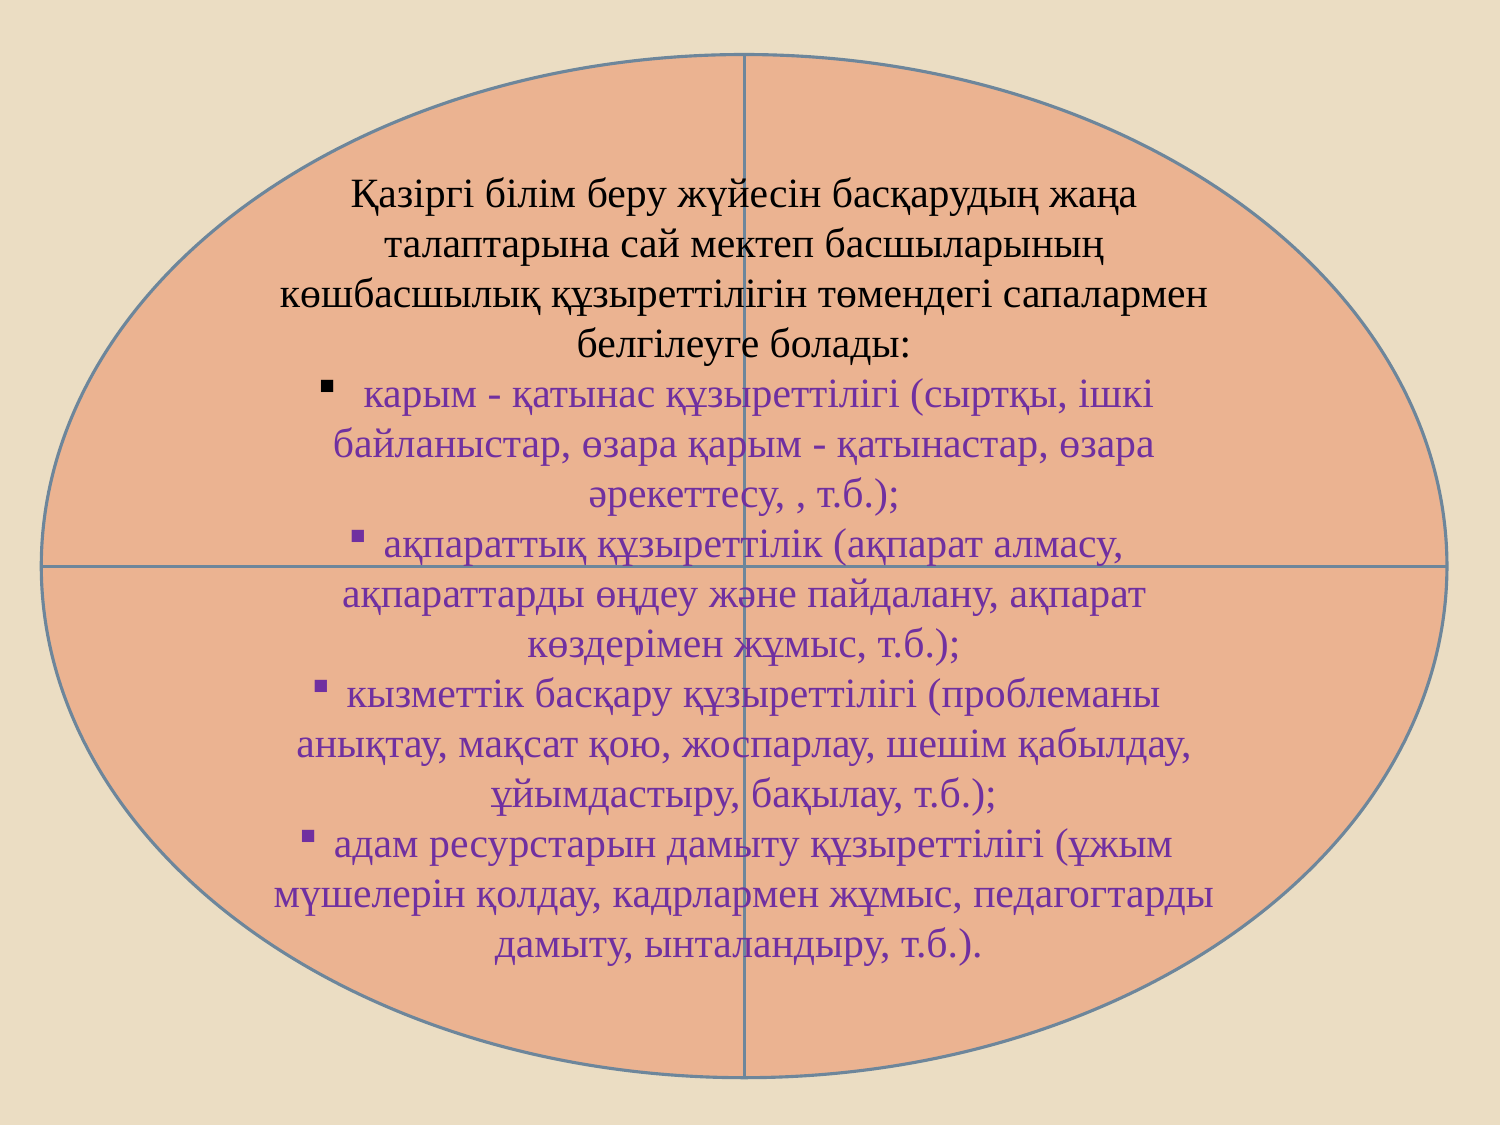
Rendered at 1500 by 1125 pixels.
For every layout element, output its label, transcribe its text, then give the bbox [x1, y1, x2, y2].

text_box Қазіргі білім беру жүйесін басқарудың жаңа талаптарына сай мектеп басшыларының көшбасшылық құзыреттілігін төмендегі сапалармен белгілеуге болады: карым - қатынас құзыреттілігі (сыртқы, ішкі байланыстар, өзара қарым - қатынастар, өзара əрекеттесу, , т.б.); ақпараттық құзыреттілік (ақпарат алмасу, ақпараттарды өңдеу жəне пайдалану, ақпарат көздерімен жұмыс, т.б.); кызметтік басқару құзыреттілігі (проблеманы анықтау, мақсат қою, жоспарлау, шешім қабылдау, ұйымдастыру, бақылау, т.б.); адам ресурстарын дамыту құзыреттілігі (ұжым мүшелерін қолдау, кадрлармен жұмыс, педагогтарды дамыту, ынталандыру, т.б.). [39, 52, 1449, 1080]
